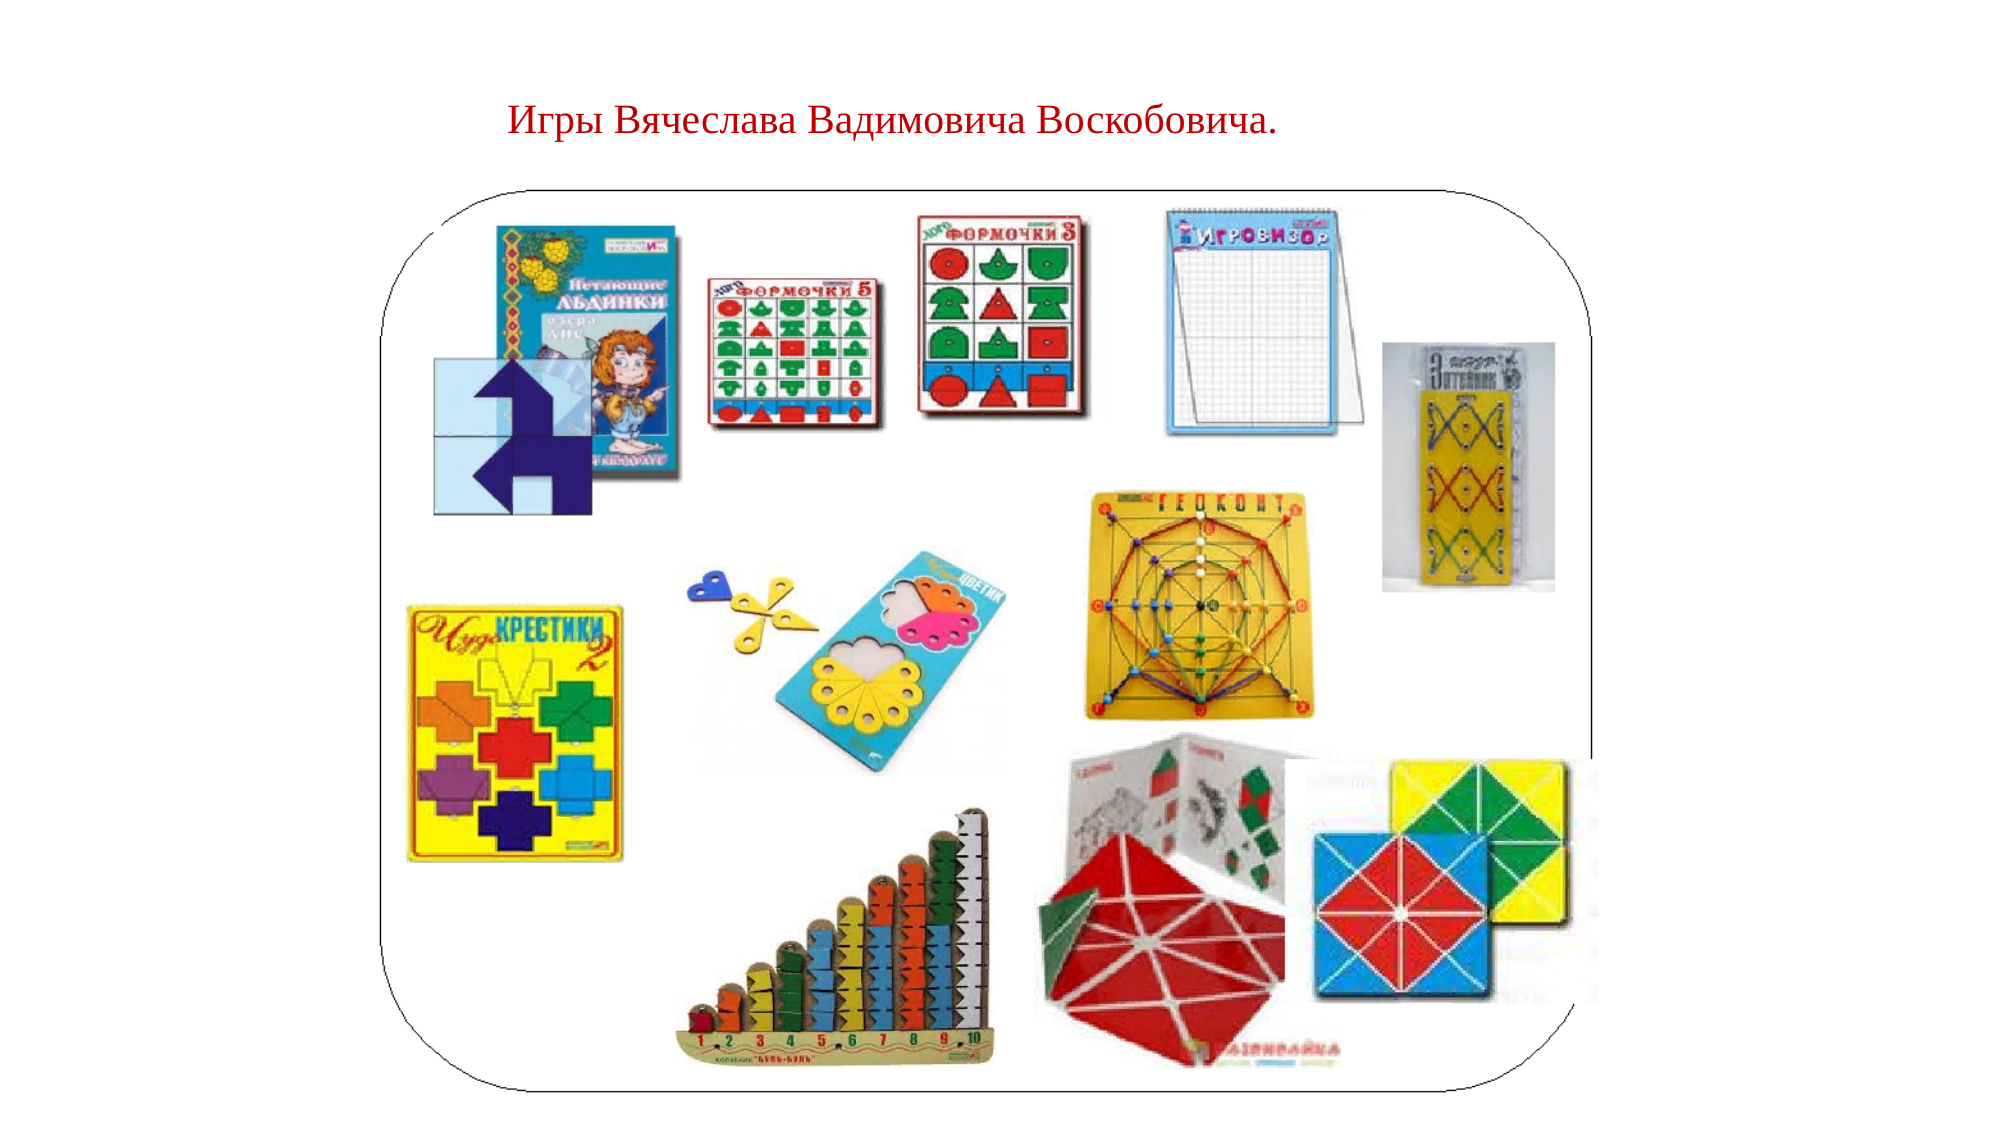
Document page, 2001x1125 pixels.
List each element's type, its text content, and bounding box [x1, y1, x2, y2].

picture [371, 181, 1600, 1104]
text_box Игры Вячеслава Вадимовича Воскобовича. [492, 84, 1600, 150]
